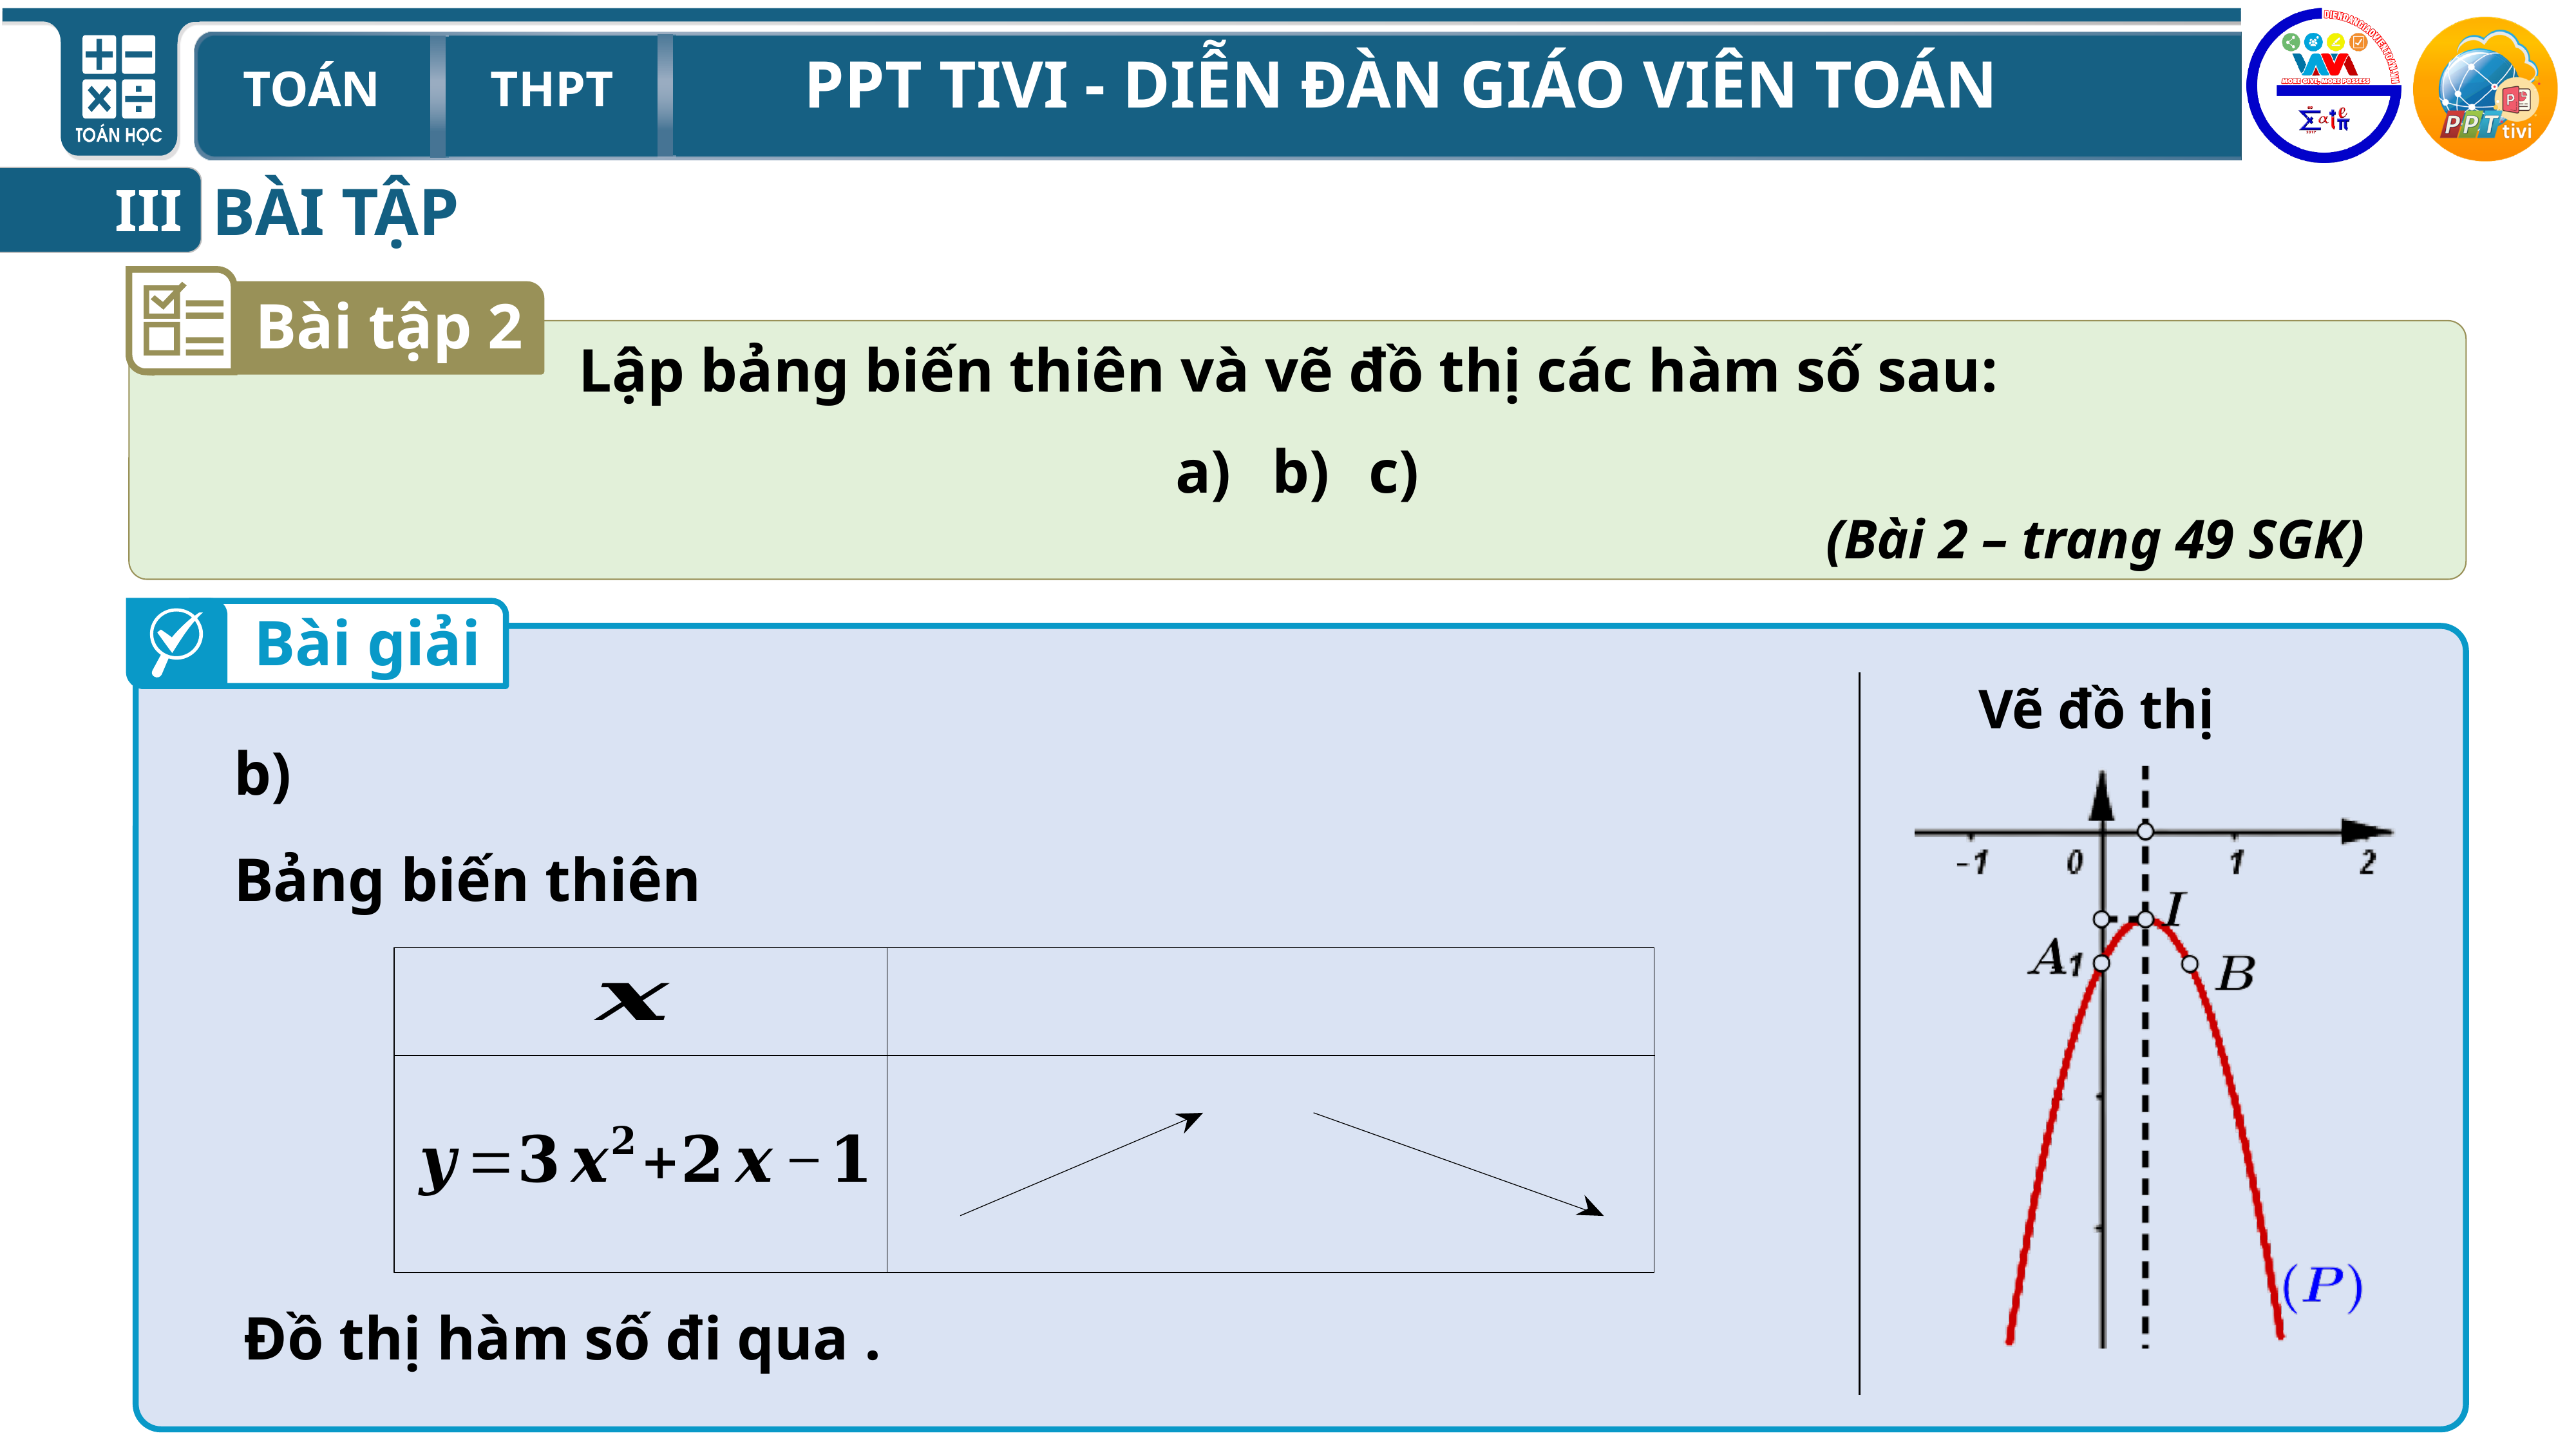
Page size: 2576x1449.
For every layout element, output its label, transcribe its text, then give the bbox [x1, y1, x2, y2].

picture [2246, 8, 2401, 163]
picture [1915, 766, 2400, 1349]
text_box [1859, 670, 2331, 1396]
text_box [1861, 604, 1949, 670]
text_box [129, 269, 2467, 580]
text_box Lập bảng biến thiên và vẽ đồ thị các hàm số sau: [2467, 328, 2475, 408]
text_box (Bài 2 – trang 49 SGK) [2467, 500, 2471, 574]
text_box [393, 940, 1655, 1273]
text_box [0, 166, 1136, 254]
picture [2412, 16, 2558, 162]
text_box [129, 599, 2467, 1430]
picture [2, 22, 2242, 160]
